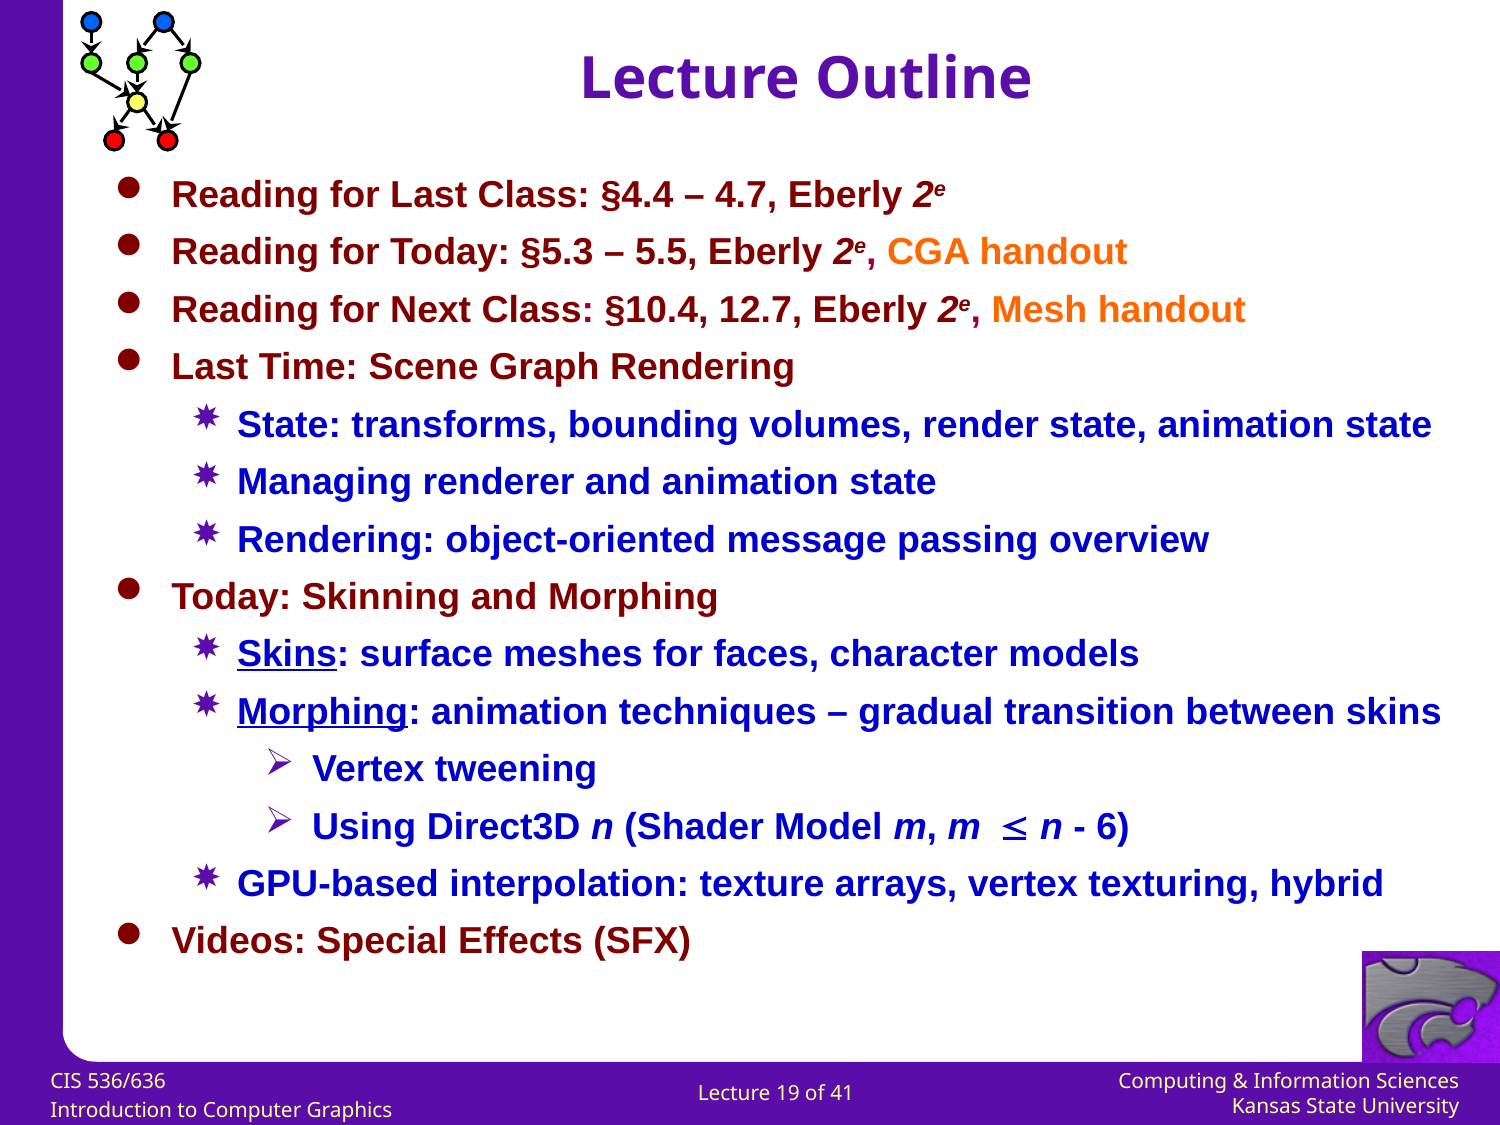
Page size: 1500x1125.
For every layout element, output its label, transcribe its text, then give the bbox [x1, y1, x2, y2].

text_box Reading for Last Class: §4.4 – 4.7, Eberly 2e Reading for Today: §5.3 – 5.5, Eberly 2e, CGA handout Reading for Next Class: §10.4, 12.7, Eberly 2e, Mesh handout Last Time: Scene Graph Rendering State: transforms, bounding volumes, render state, animation state Managing renderer and animation state Rendering: object-oriented message passing overview Today: Skinning and Morphing Skins: surface meshes for faces, character models Morphing: animation techniques – gradual transition between skins Vertex tweening Using Direct3D n (Shader Model m, m n - 6) GPU-based interpolation: texture arrays, vertex texturing, hybrid Videos: Special Effects (SFX) [99, 162, 1475, 1050]
text_box Lecture Outline [199, 12, 1413, 138]
picture [1362, 951, 1500, 1063]
